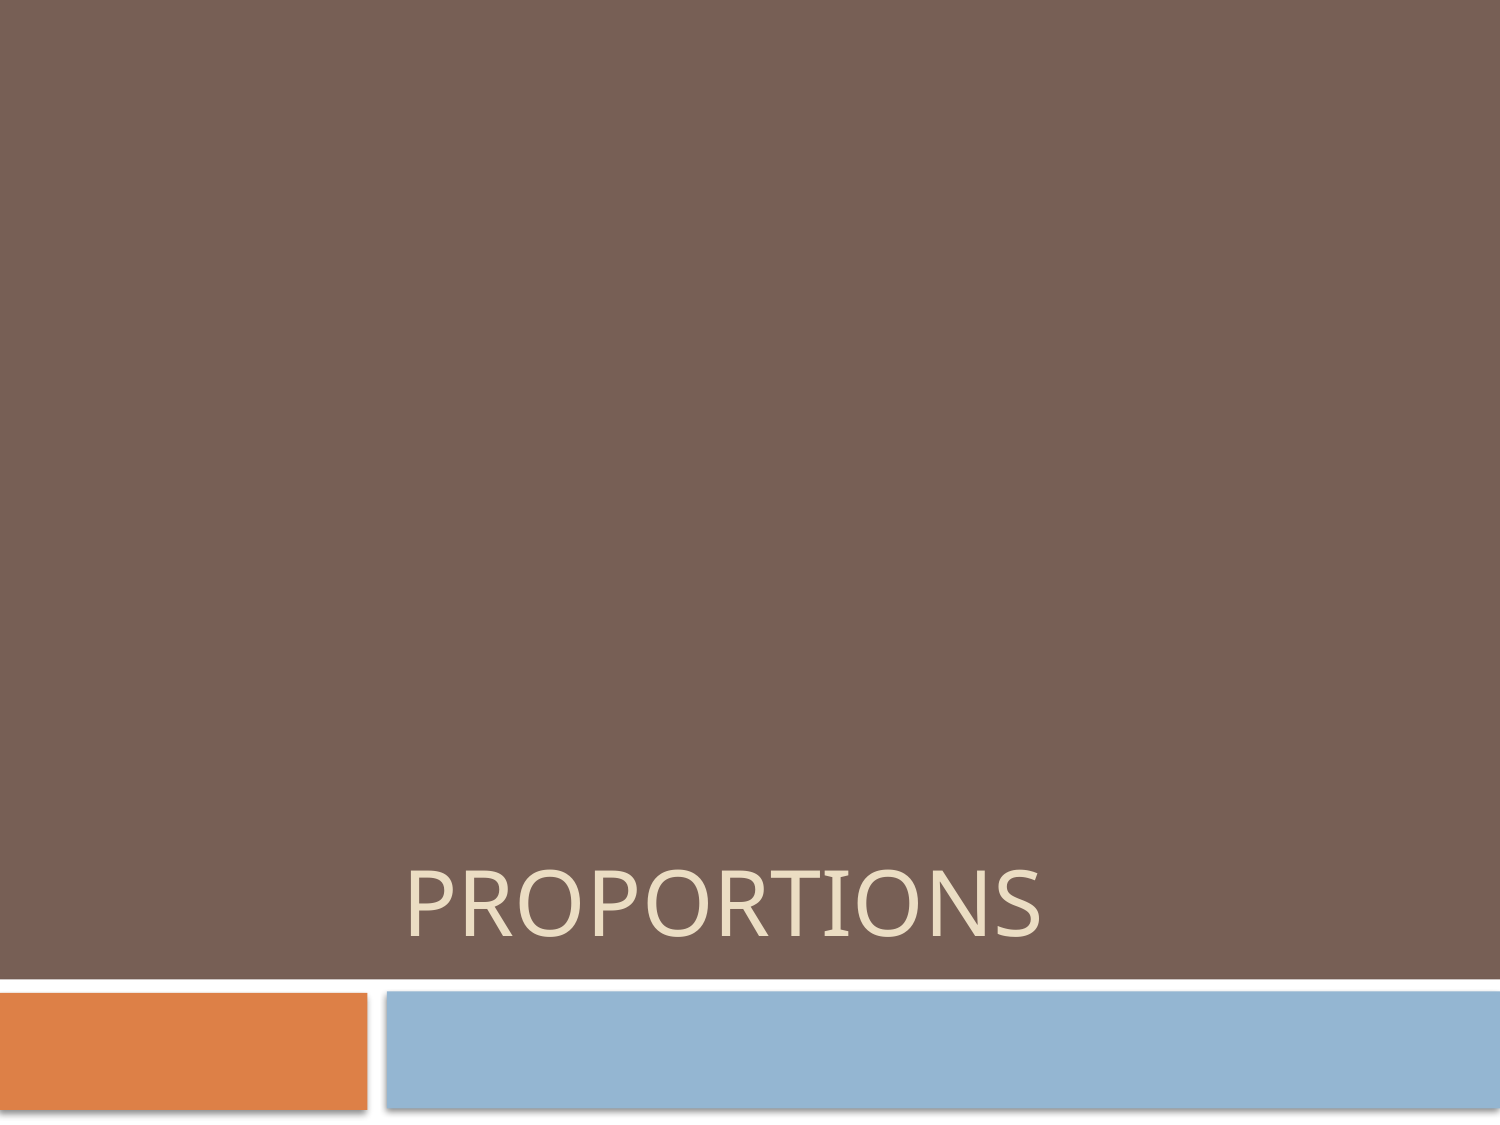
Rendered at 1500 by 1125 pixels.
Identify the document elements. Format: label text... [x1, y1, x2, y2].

title Proportions [387, 662, 1450, 963]
